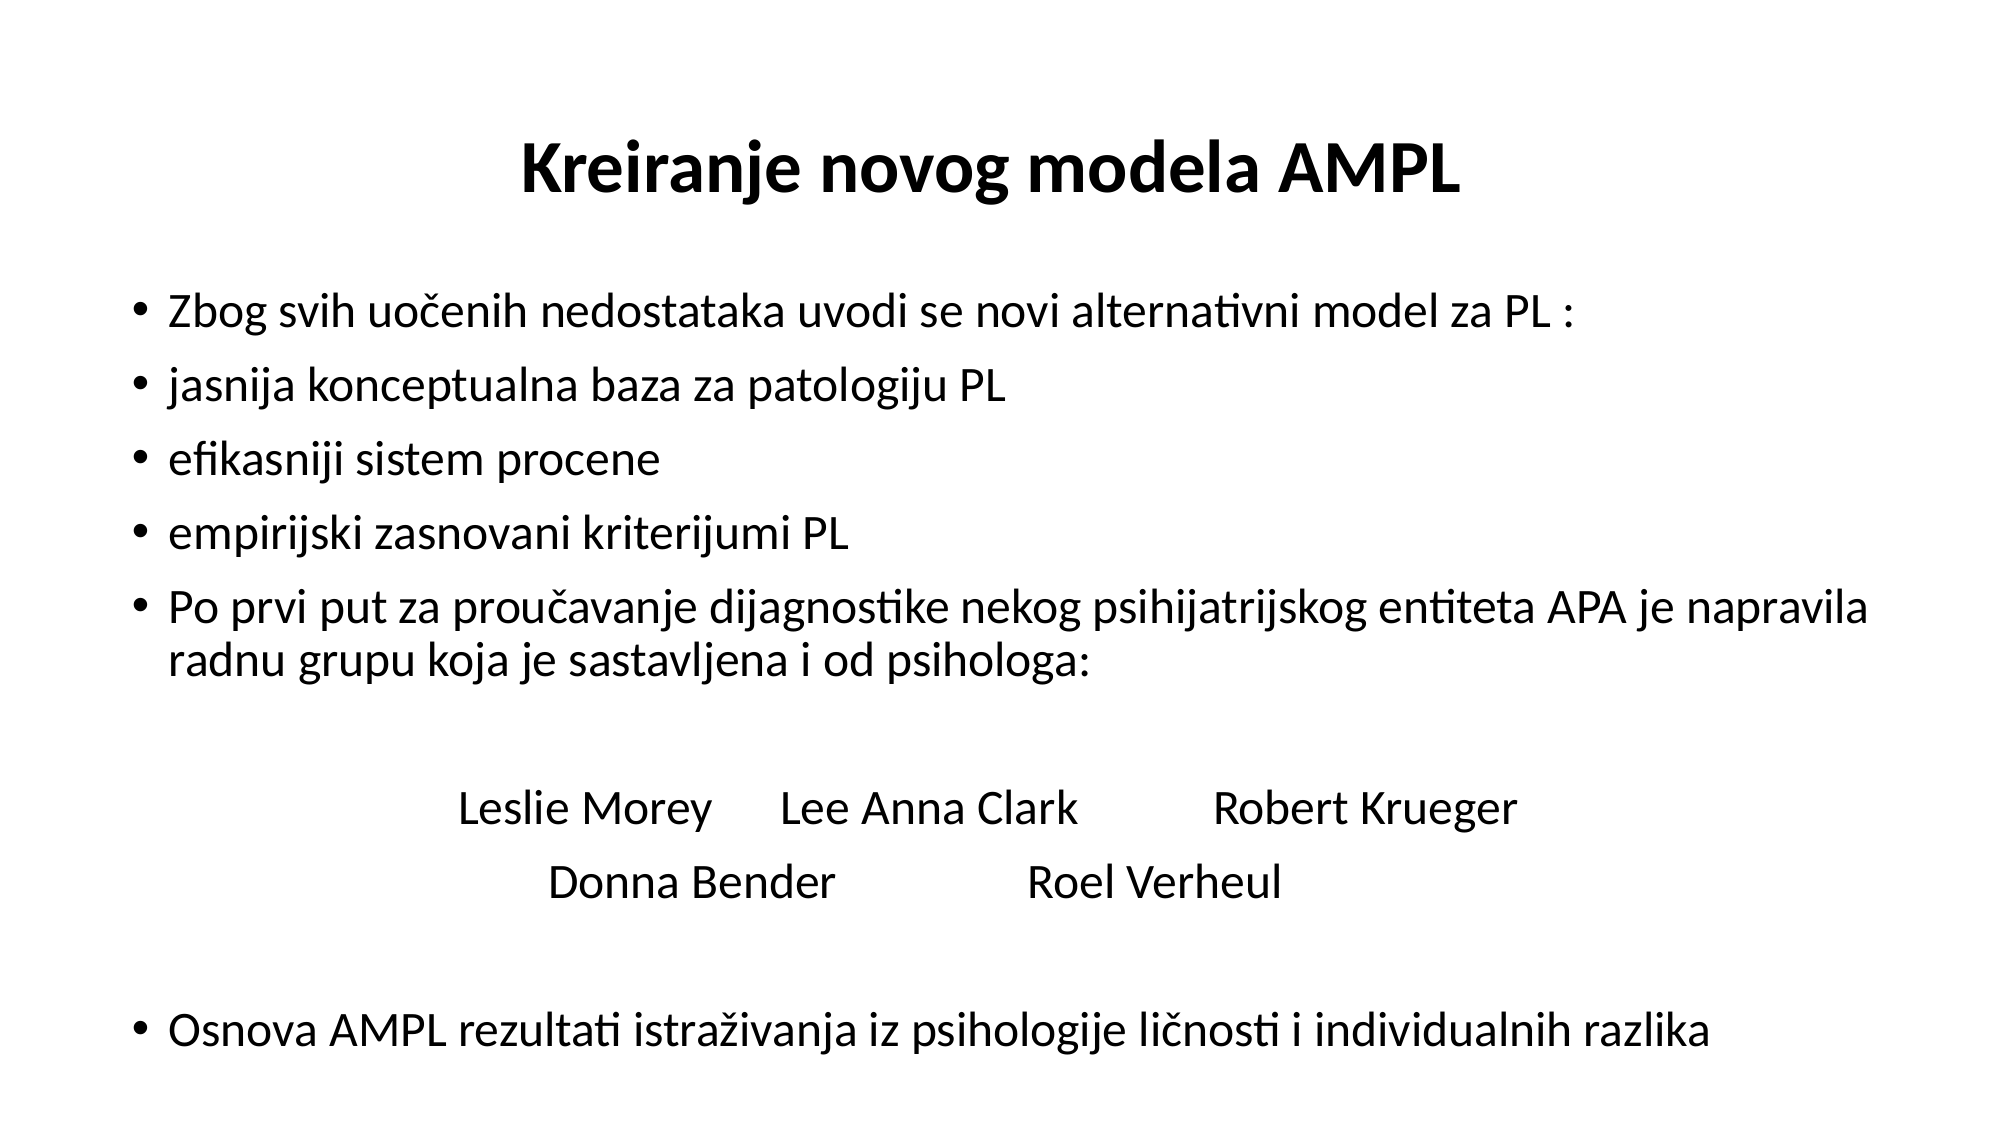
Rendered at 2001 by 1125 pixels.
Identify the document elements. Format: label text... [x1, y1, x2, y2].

list Zbog svih uočenih nedostataka uvodi se novi alternativni model za PL : jasnija konceptualna baza za patologiju PL efikasniji sistem procene empirijski zasnovani kriterijumi PL Po prvi put za proučavanje dijagnostike nekog psihijatrijskog entiteta APA je napravila radnu grupu koja je sastavljena i od psihologa: Leslie Morey Lee Anna Clark Robert Krueger Donna Bender Roel Verheul Osnova AMPL rezultati istraživanja iz psihologije ličnosti i individualnih razlika [116, 277, 1984, 1066]
title Kreiranje novog modela AMPL [137, 59, 1863, 277]
